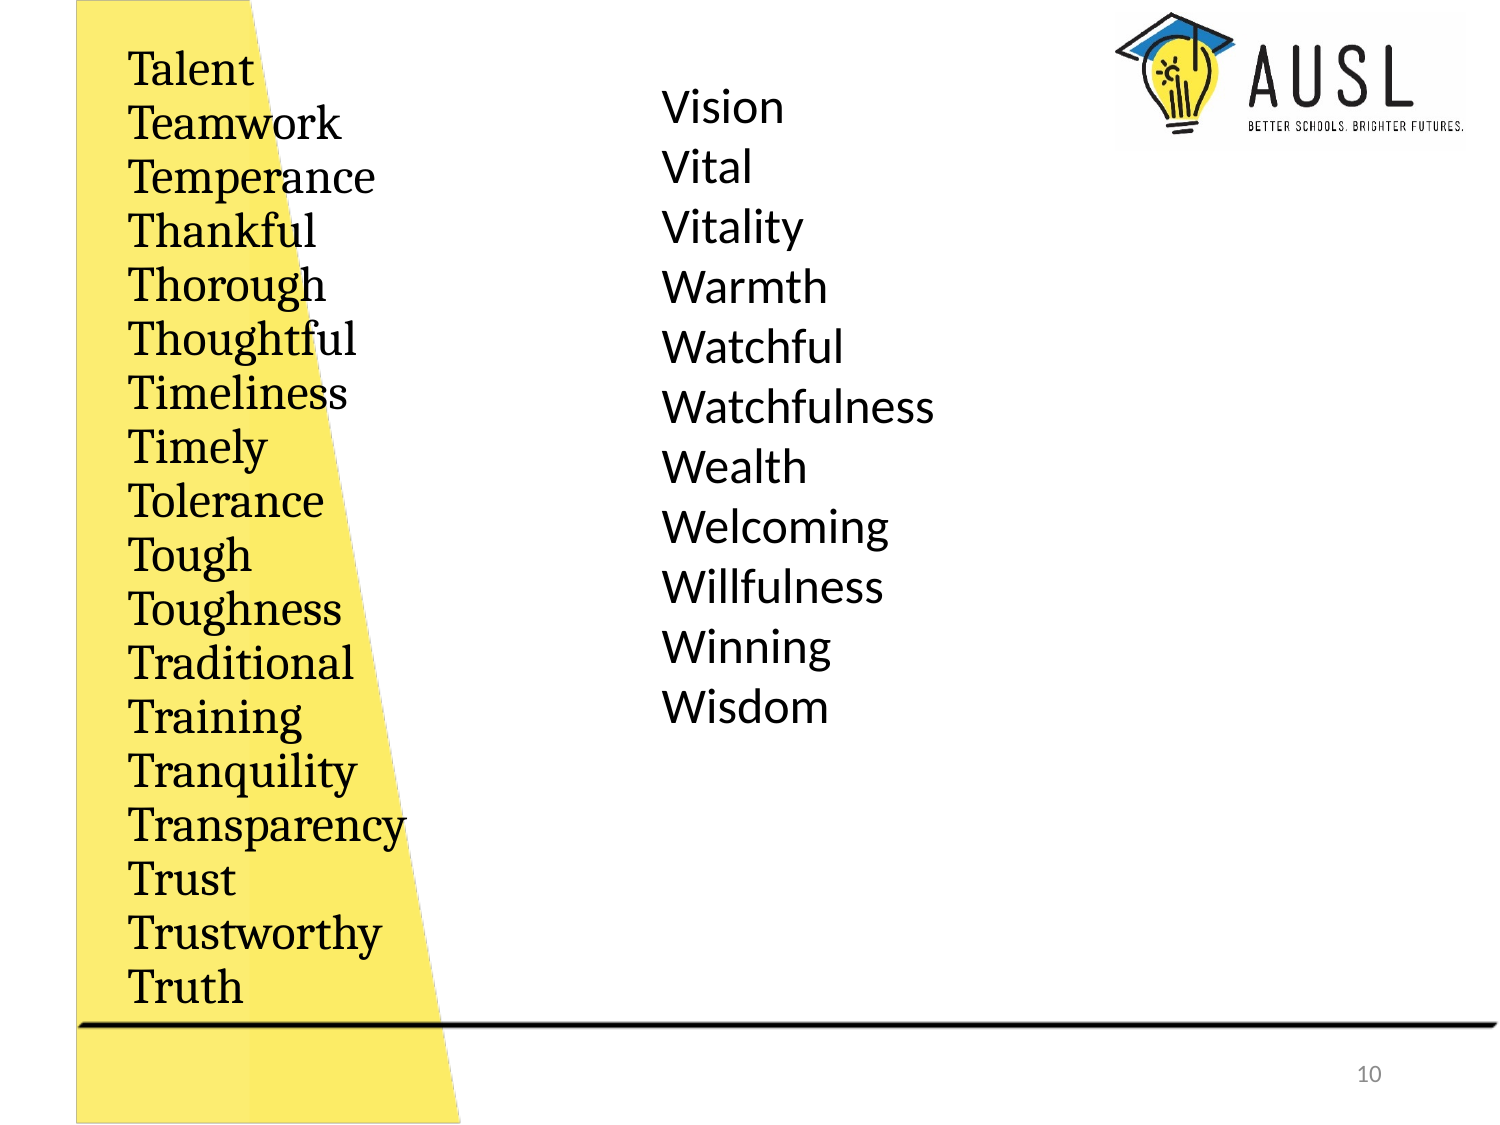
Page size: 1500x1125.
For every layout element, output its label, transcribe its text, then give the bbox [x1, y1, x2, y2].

picture [1115, 12, 1466, 151]
text_box Vision Vital Vitality Warmth Watchful Watchfulness Wealth Welcoming Willfulness Winning Wisdom [646, 66, 1397, 741]
picture [75, 0, 1500, 1125]
list Talent Teamwork Temperance Thankful Thorough Thoughtful Timeliness Timely Tolerance Tough Toughness Traditional Training Tranquility Transparency Trust Trustworthy Truth [112, 35, 600, 817]
slide_number 10 [1059, 1042, 1397, 1103]
